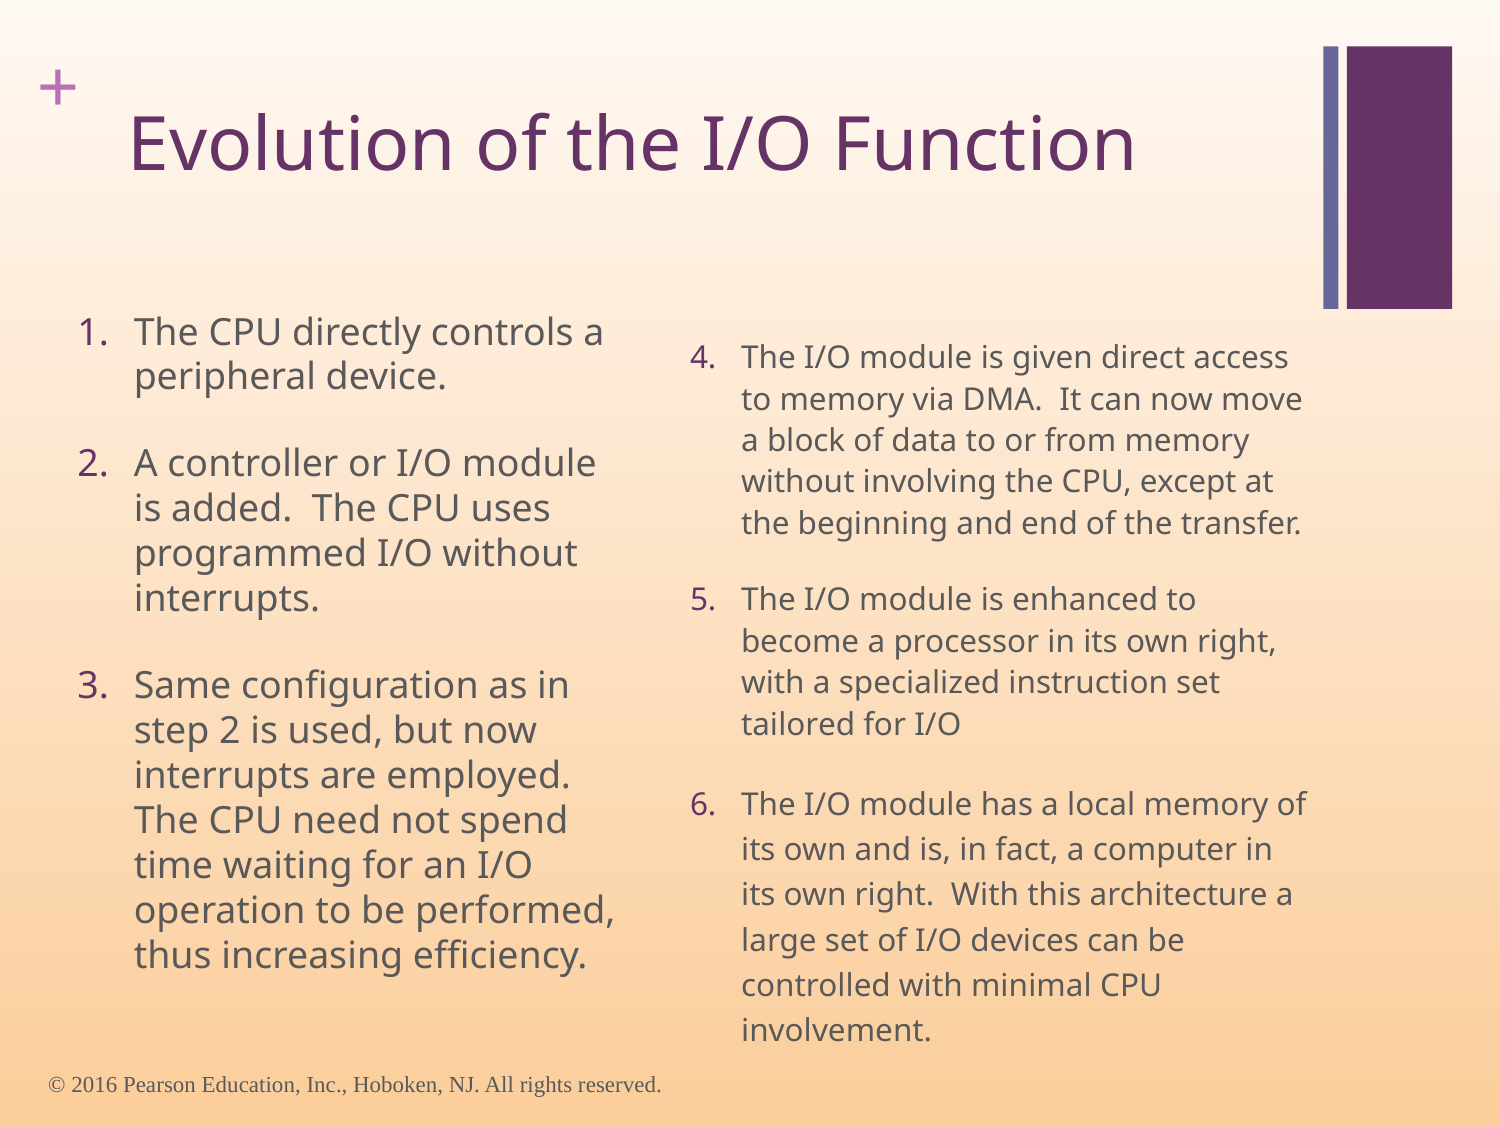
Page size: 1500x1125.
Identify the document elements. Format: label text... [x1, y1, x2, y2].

title Evolution of the I/O Function [112, 87, 1353, 271]
footer © 2016 Pearson Education, Inc., Hoboken, NJ. All rights reserved. [33, 1053, 1038, 1114]
list The CPU directly controls a peripheral device. A controller or I/O module is added. The CPU uses programmed I/O without interrupts. Same configuration as in step 2 is used, but now interrupts are employed. The CPU need not spend time waiting for an I/O operation to be performed, thus increasing efficiency. [62, 299, 638, 1050]
list The I/O module is given direct access to memory via DMA. It can now move a block of data to or from memory without involving the CPU, except at the beginning and end of the transfer. The I/O module is enhanced to become a processor in its own right, with a specialized instruction set tailored for I/O The I/O module has a local memory of its own and is, in fact, a computer in its own right. With this architecture a large set of I/O devices can be controlled with minimal CPU involvement. [675, 325, 1322, 1088]
